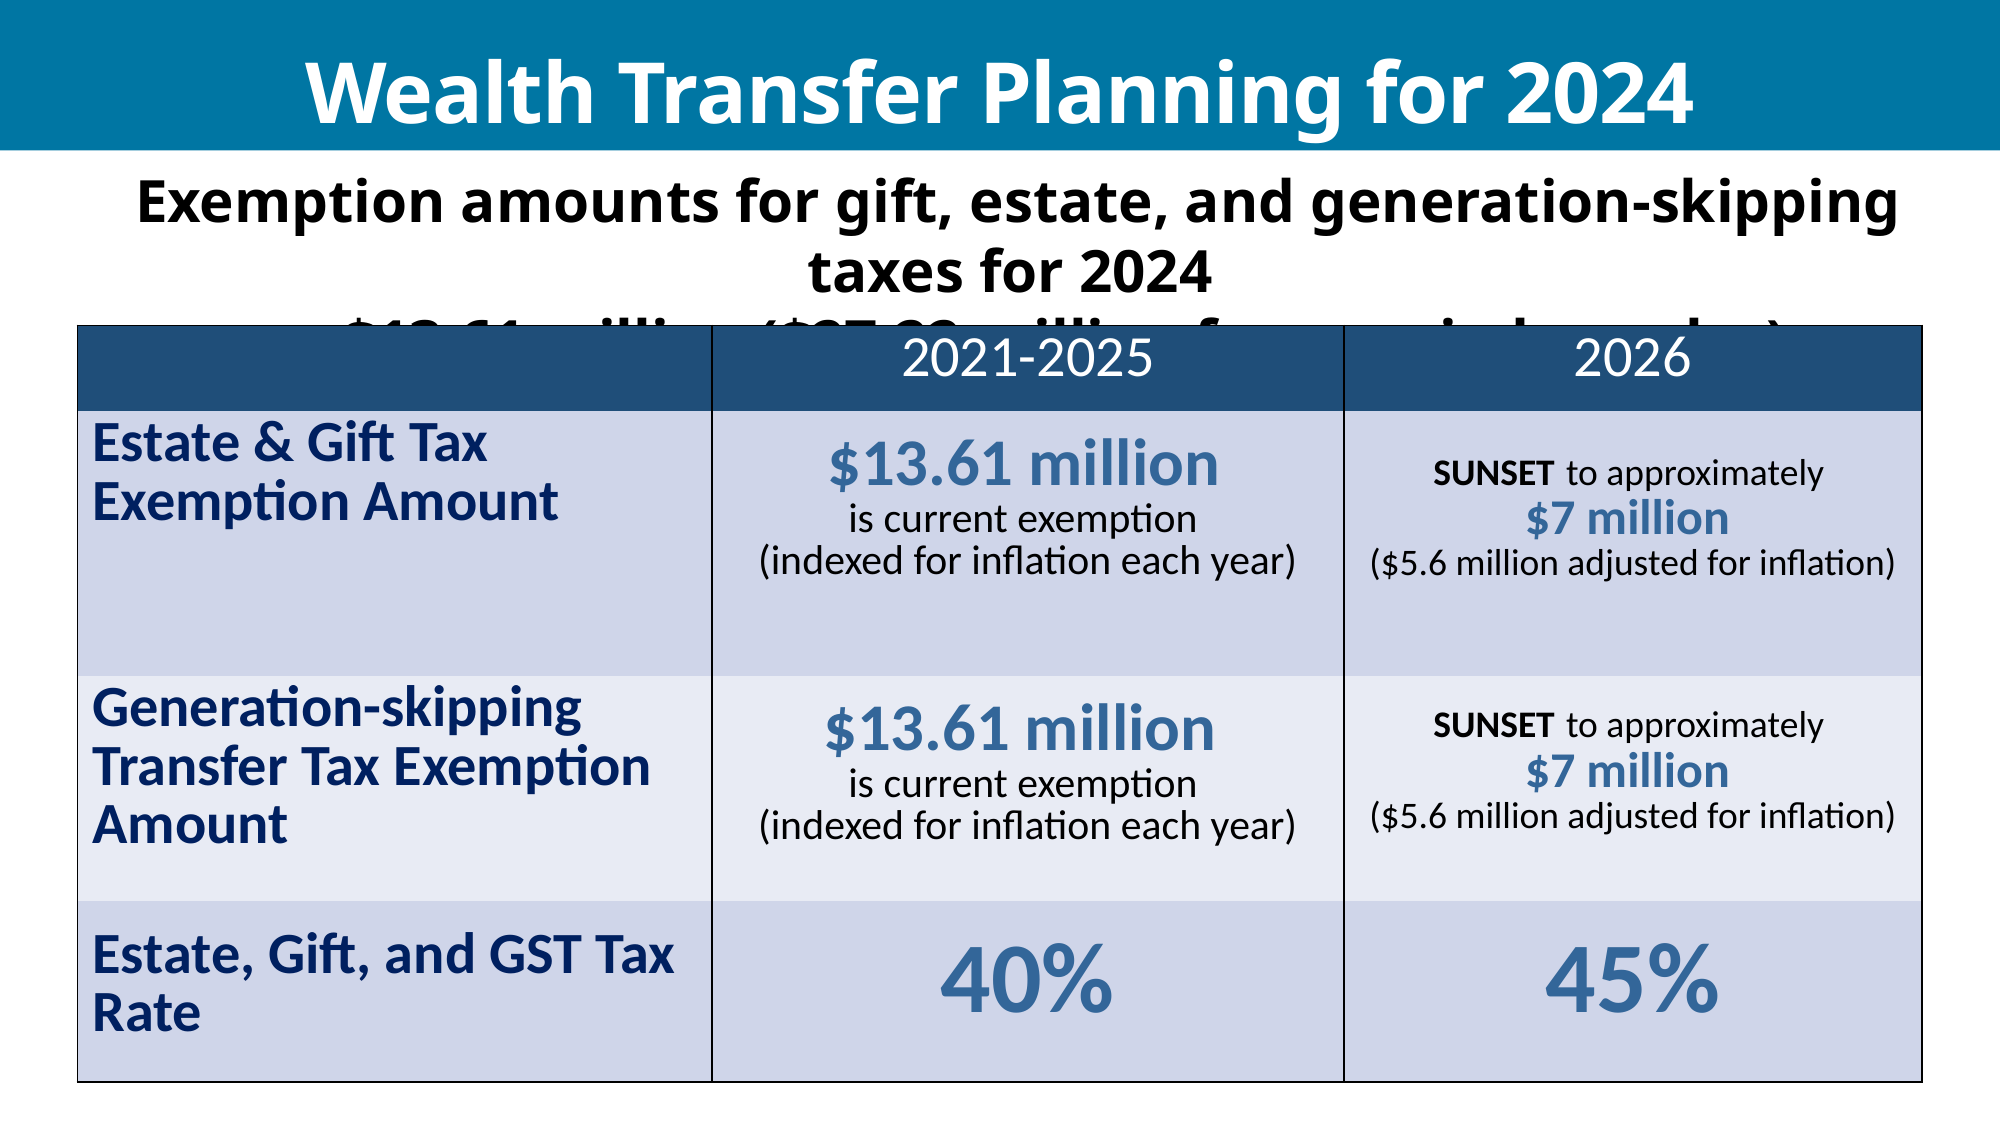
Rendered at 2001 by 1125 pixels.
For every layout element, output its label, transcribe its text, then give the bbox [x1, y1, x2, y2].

table_cell 40% [713, 901, 1343, 1081]
table_cell Estate, Gift, and GST Tax Rate [78, 901, 711, 1081]
text_box Wealth Transfer Planning for 2024 [0, 0, 2000, 151]
table_header 2021-2025 [713, 326, 1343, 411]
table_cell Generation-skipping Transfer Tax Exemption Amount [78, 676, 711, 901]
table_cell 45% [1345, 901, 1921, 1081]
table_header [78, 326, 711, 411]
table_cell $13.61 million is current exemption (indexed for inflation each year) [713, 411, 1343, 676]
table_cell $13.61 million is current exemption (indexed for inflation each year) [713, 676, 1343, 901]
text_box Exemption amounts for gift, estate, and generation-skipping taxes for 2024 are $13.61 million ($27.22 million for married couples). [35, 157, 2000, 472]
table_cell Estate & Gift Tax Exemption Amount [78, 411, 711, 676]
table_cell SUNSET to approximately $7 million ($5.6 million adjusted for inflation) [1345, 676, 1921, 901]
table_header 2026 [1345, 326, 1921, 411]
table_cell SUNSET to approximately $7 million ($5.6 million adjusted for inflation) [1345, 411, 1921, 676]
